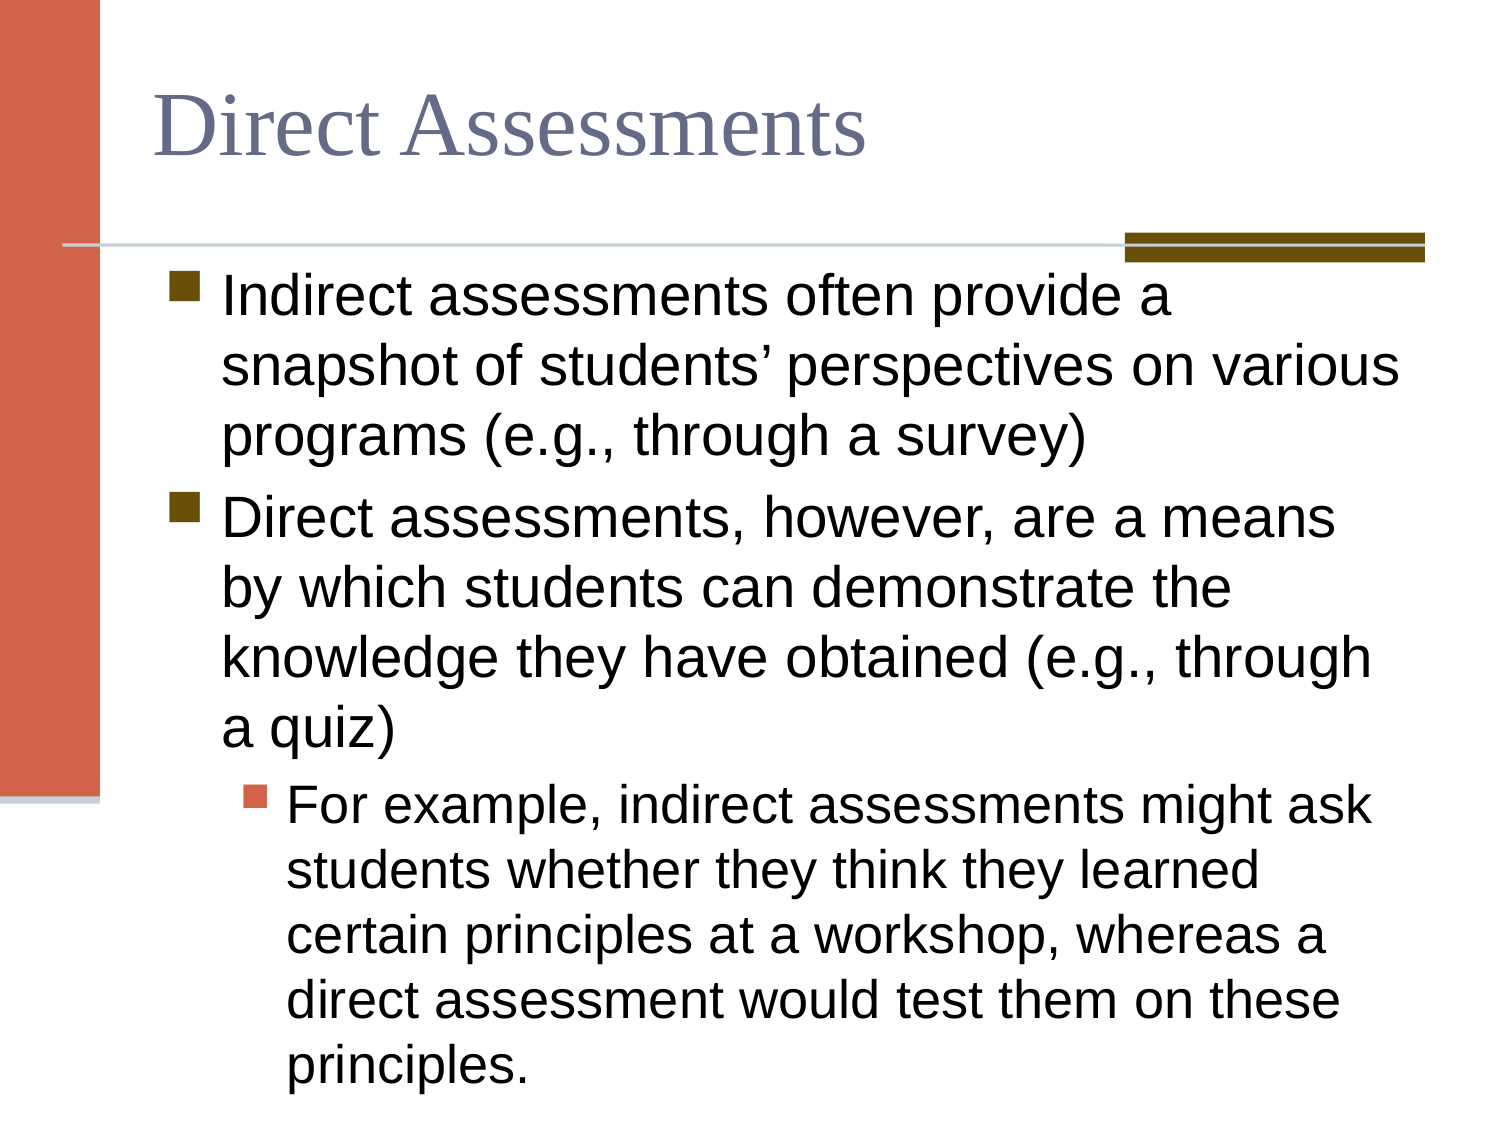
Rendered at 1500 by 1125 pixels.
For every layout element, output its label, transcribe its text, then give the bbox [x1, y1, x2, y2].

title Direct Assessments [137, 24, 1450, 213]
list Indirect assessments often provide a snapshot of students’ perspectives on various programs (e.g., through a survey) Direct assessments, however, are a means by which students can demonstrate the knowledge they have obtained (e.g., through a quiz) For example, indirect assessments might ask students whether they think they learned certain principles at a workshop, whereas a direct assessment would test them on these principles. [150, 249, 1425, 994]
